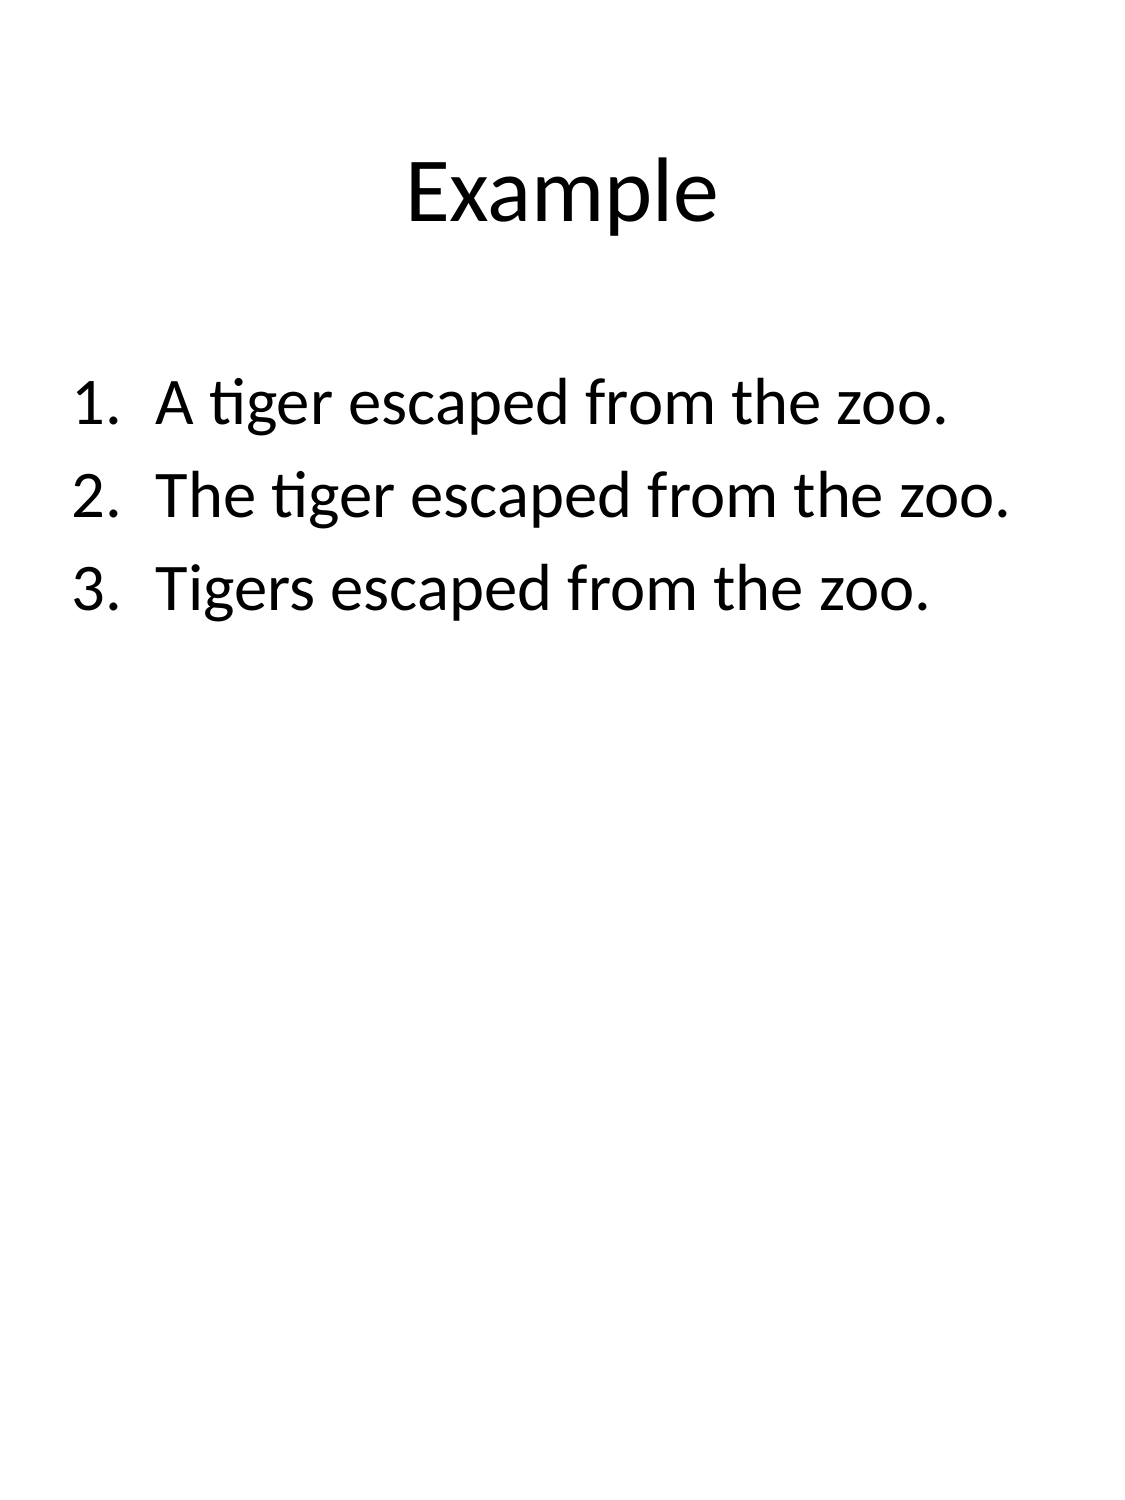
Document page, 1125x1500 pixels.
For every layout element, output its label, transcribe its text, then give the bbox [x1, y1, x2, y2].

list A tiger escaped from the zoo. The tiger escaped from the zoo. Tigers escaped from the zoo. [56, 350, 1069, 1340]
title Example [56, 60, 1069, 310]
